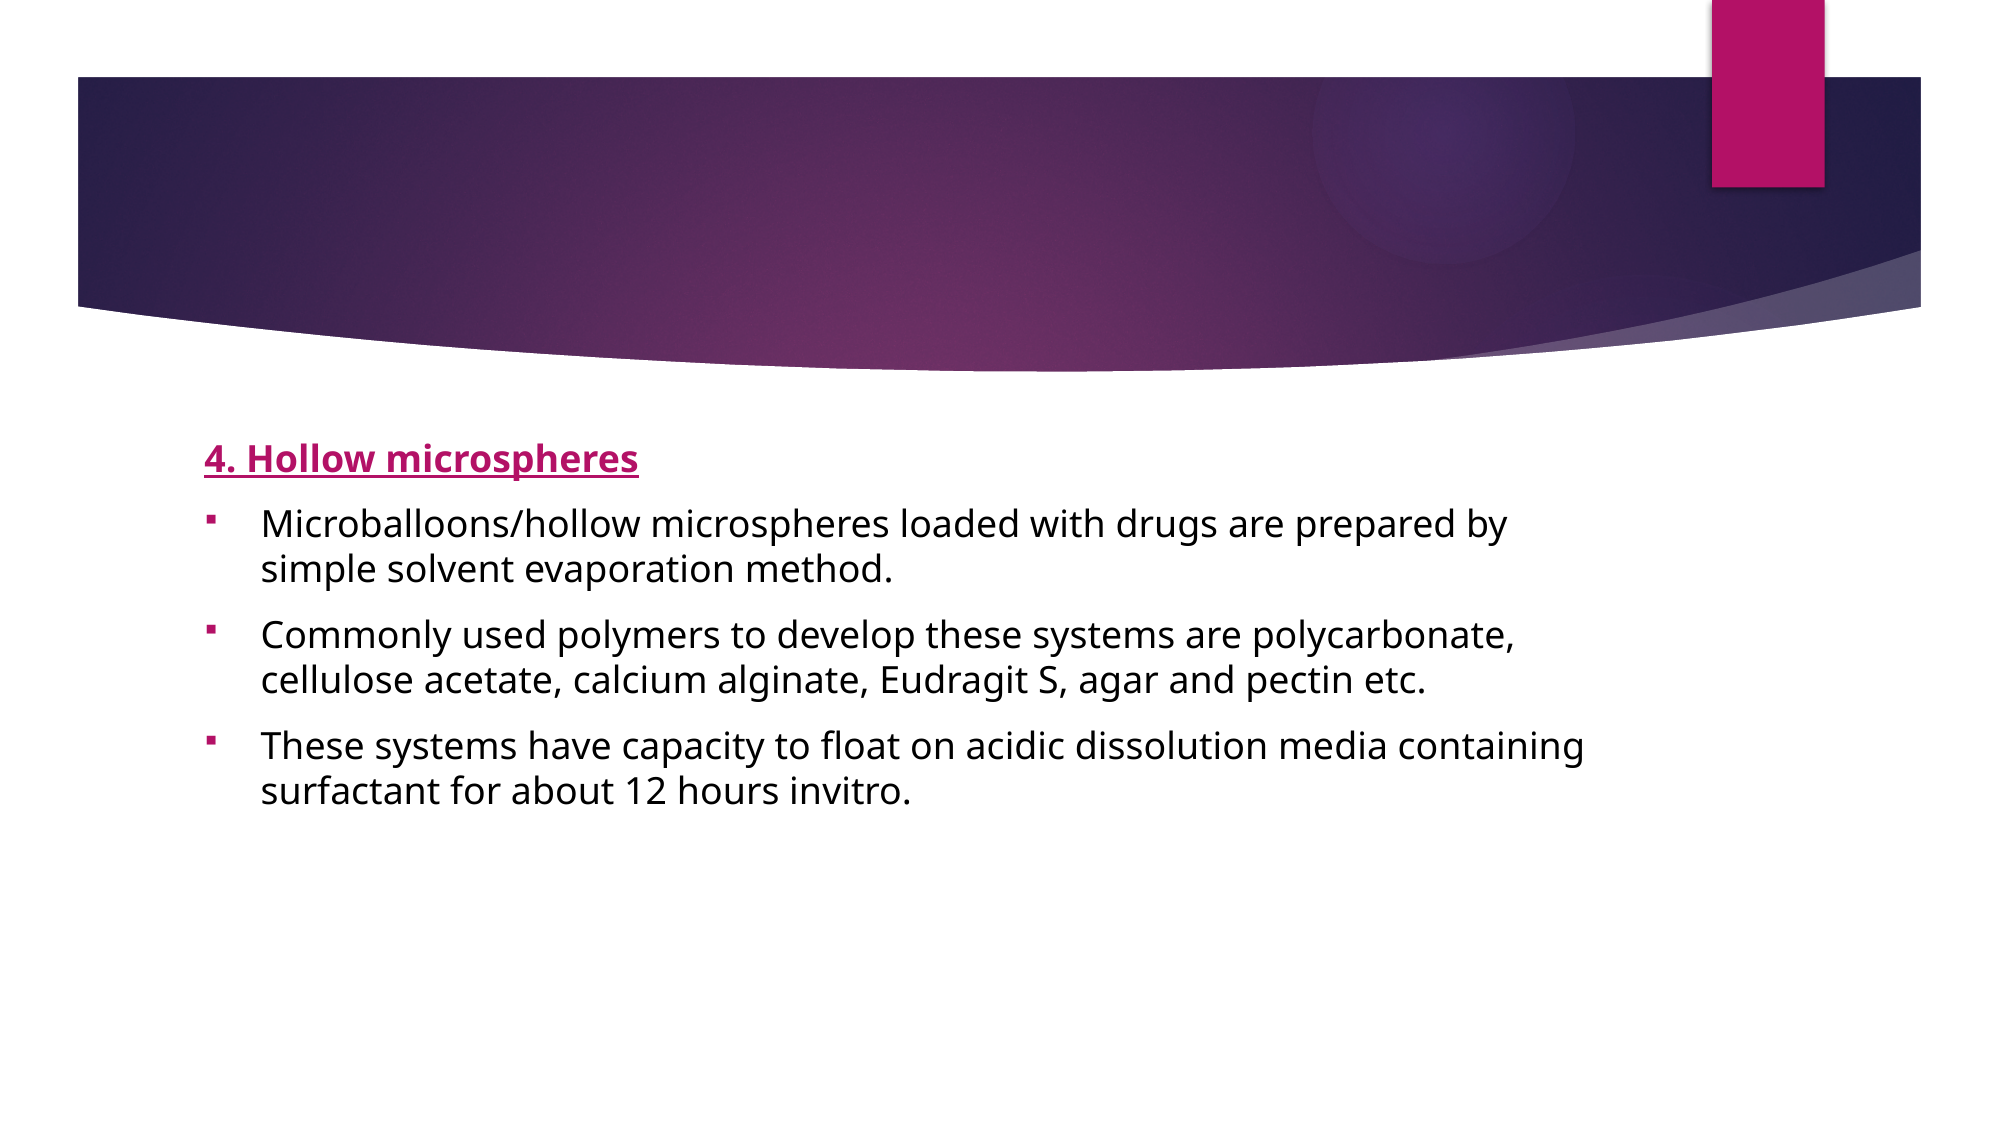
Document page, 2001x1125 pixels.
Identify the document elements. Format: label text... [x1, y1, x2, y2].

list 4. Hollow microspheres Microballoons/hollow microspheres loaded with drugs are prepared by simple solvent evaporation method. Commonly used polymers to develop these systems are polycarbonate, cellulose acetate, calcium alginate, Eudragit S, agar and pectin etc. These systems have capacity to float on acidic dissolution media containing surfactant for about 12 hours invitro. [189, 427, 1638, 988]
